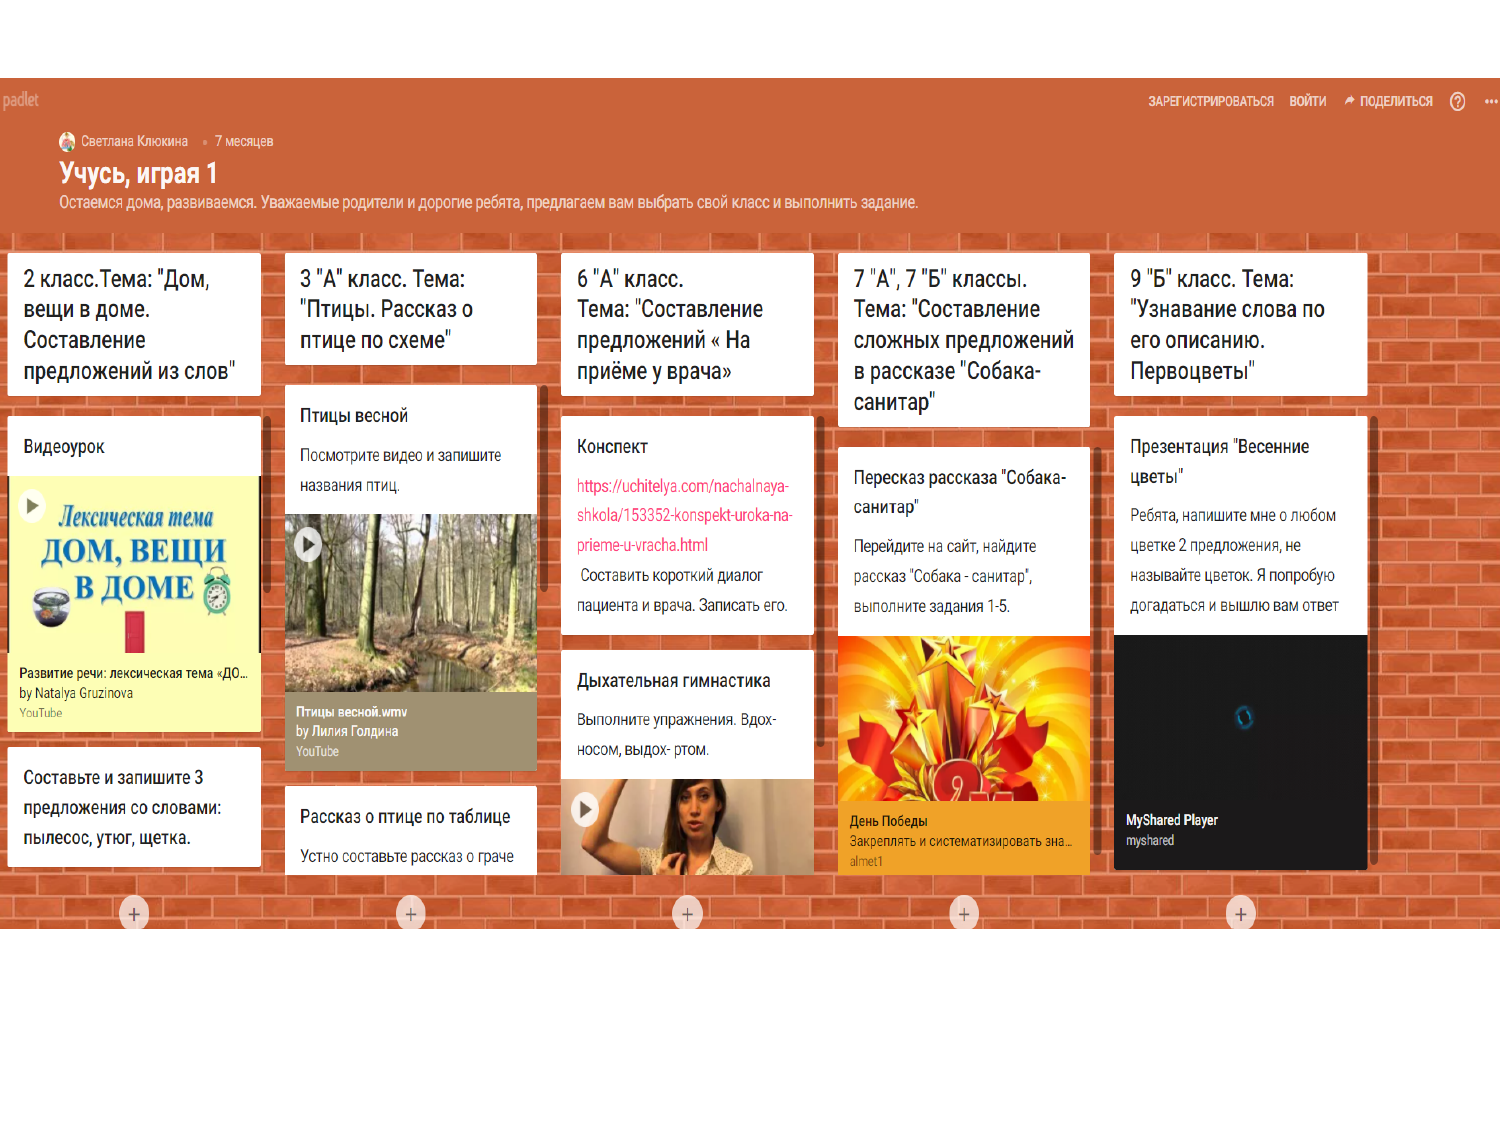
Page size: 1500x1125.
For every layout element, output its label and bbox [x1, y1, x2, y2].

picture [0, 77, 1500, 929]
